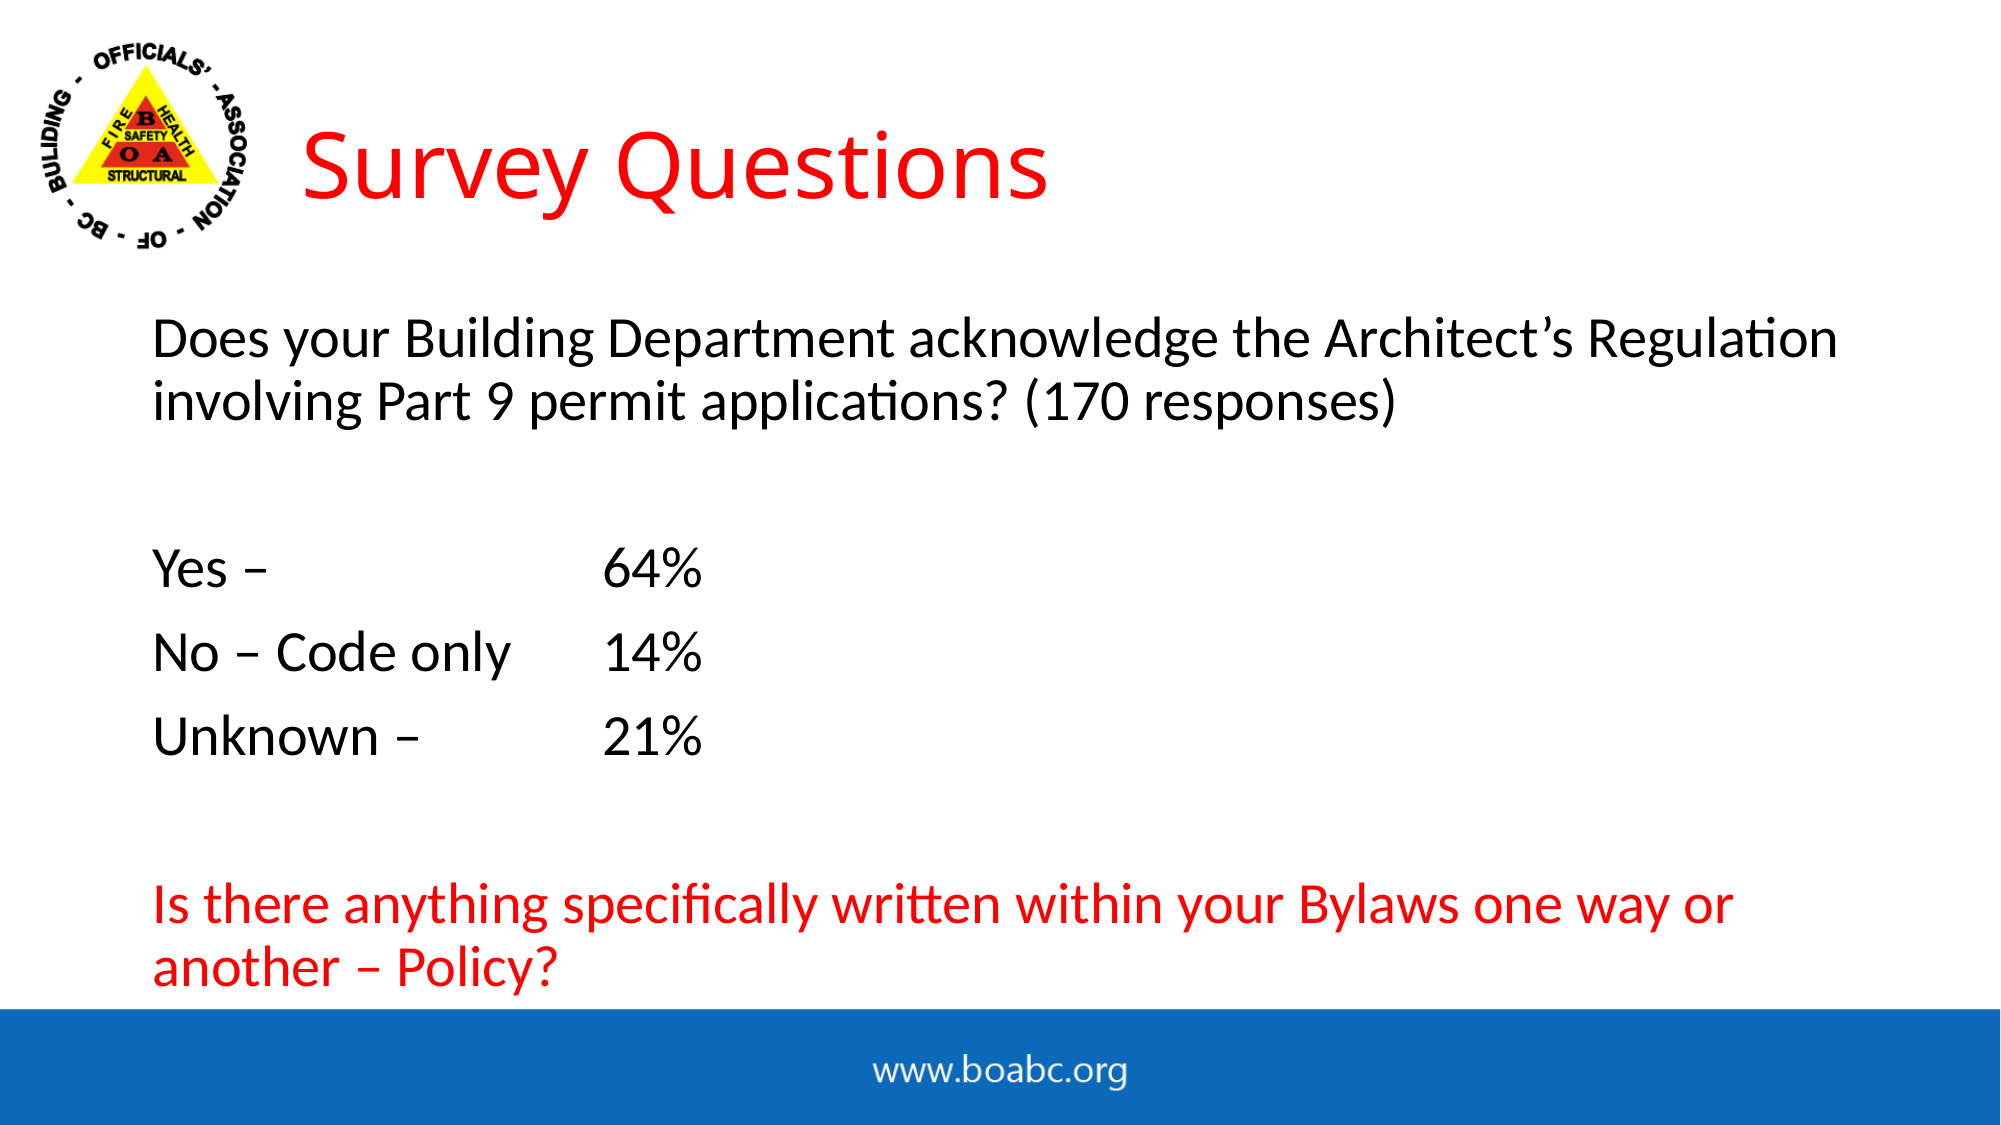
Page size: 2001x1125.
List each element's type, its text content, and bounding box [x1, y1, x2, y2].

picture [0, 0, 2001, 1125]
title Survey Questions [286, 59, 1863, 278]
list Does your Building Department acknowledge the Architect’s Regulation involving Part 9 permit applications? (170 responses) Yes – 64% No – Code only 14% Unknown – 21% Is there anything specifically written within your Bylaws one way or another – Policy? [137, 299, 1889, 1014]
